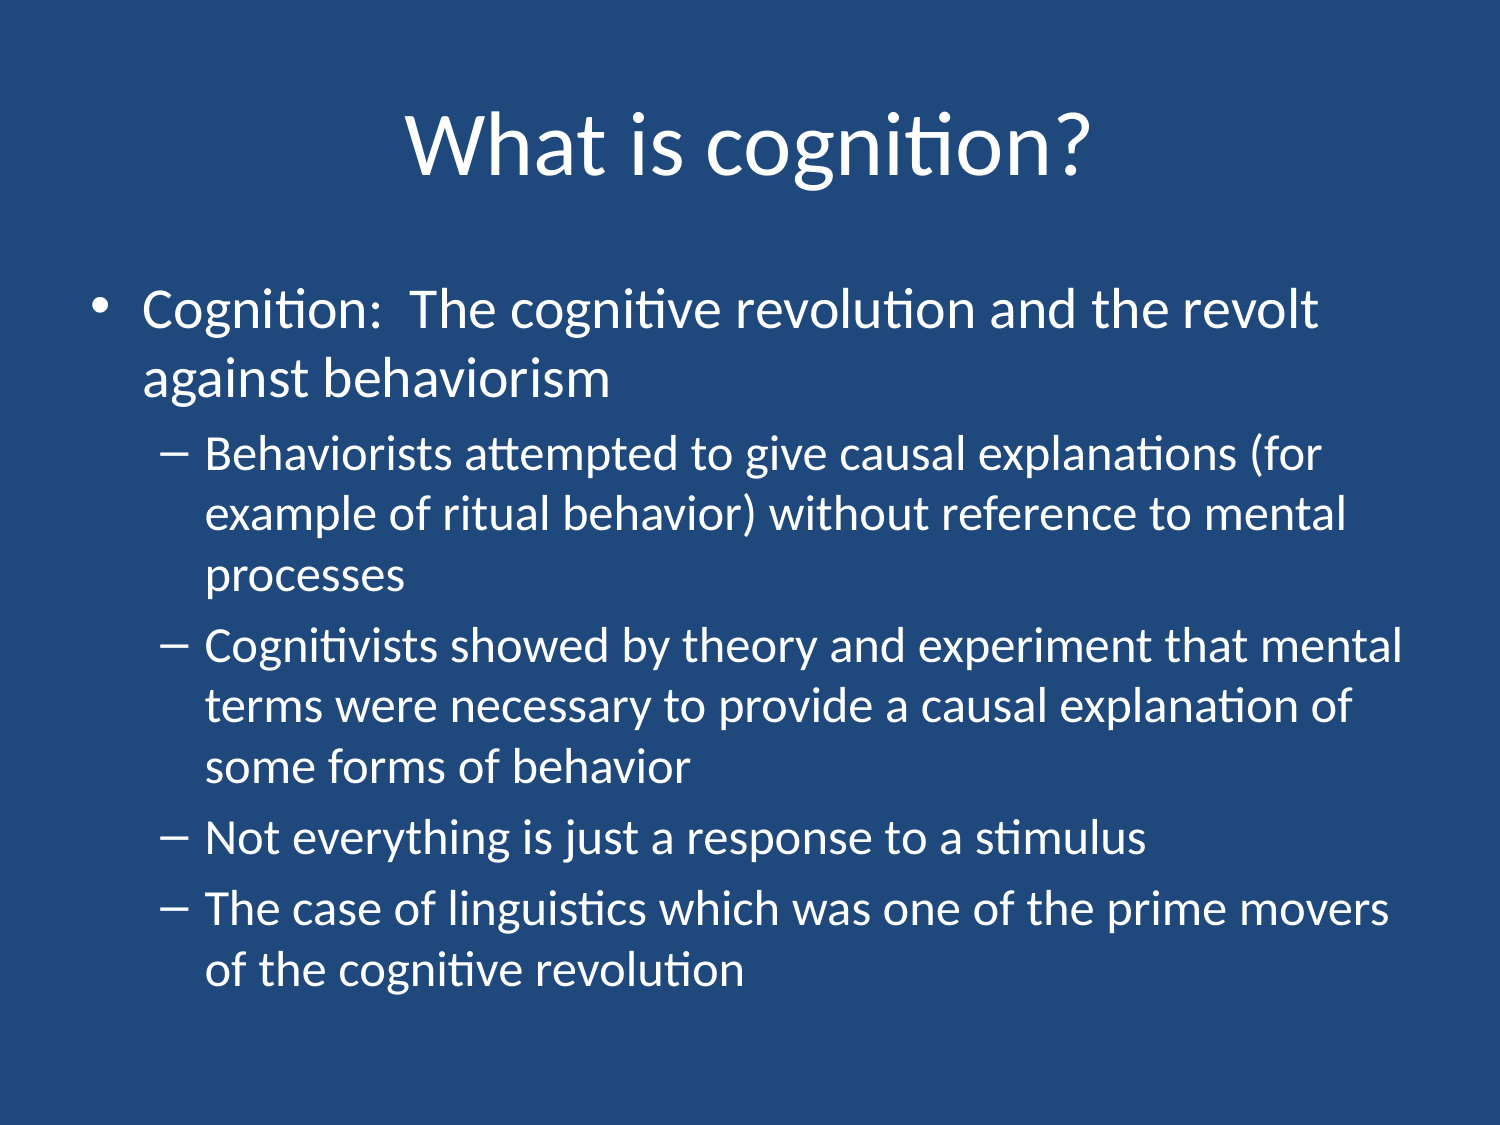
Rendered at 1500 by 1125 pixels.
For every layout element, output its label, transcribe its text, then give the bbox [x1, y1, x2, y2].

list Cognition: The cognitive revolution and the revolt against behaviorism Behaviorists attempted to give causal explanations (for example of ritual behavior) without reference to mental processes Cognitivists showed by theory and experiment that mental terms were necessary to provide a causal explanation of some forms of behavior Not everything is just a response to a stimulus The case of linguistics which was one of the prime movers of the cognitive revolution [75, 262, 1425, 1005]
title What is cognition? [75, 45, 1425, 233]
